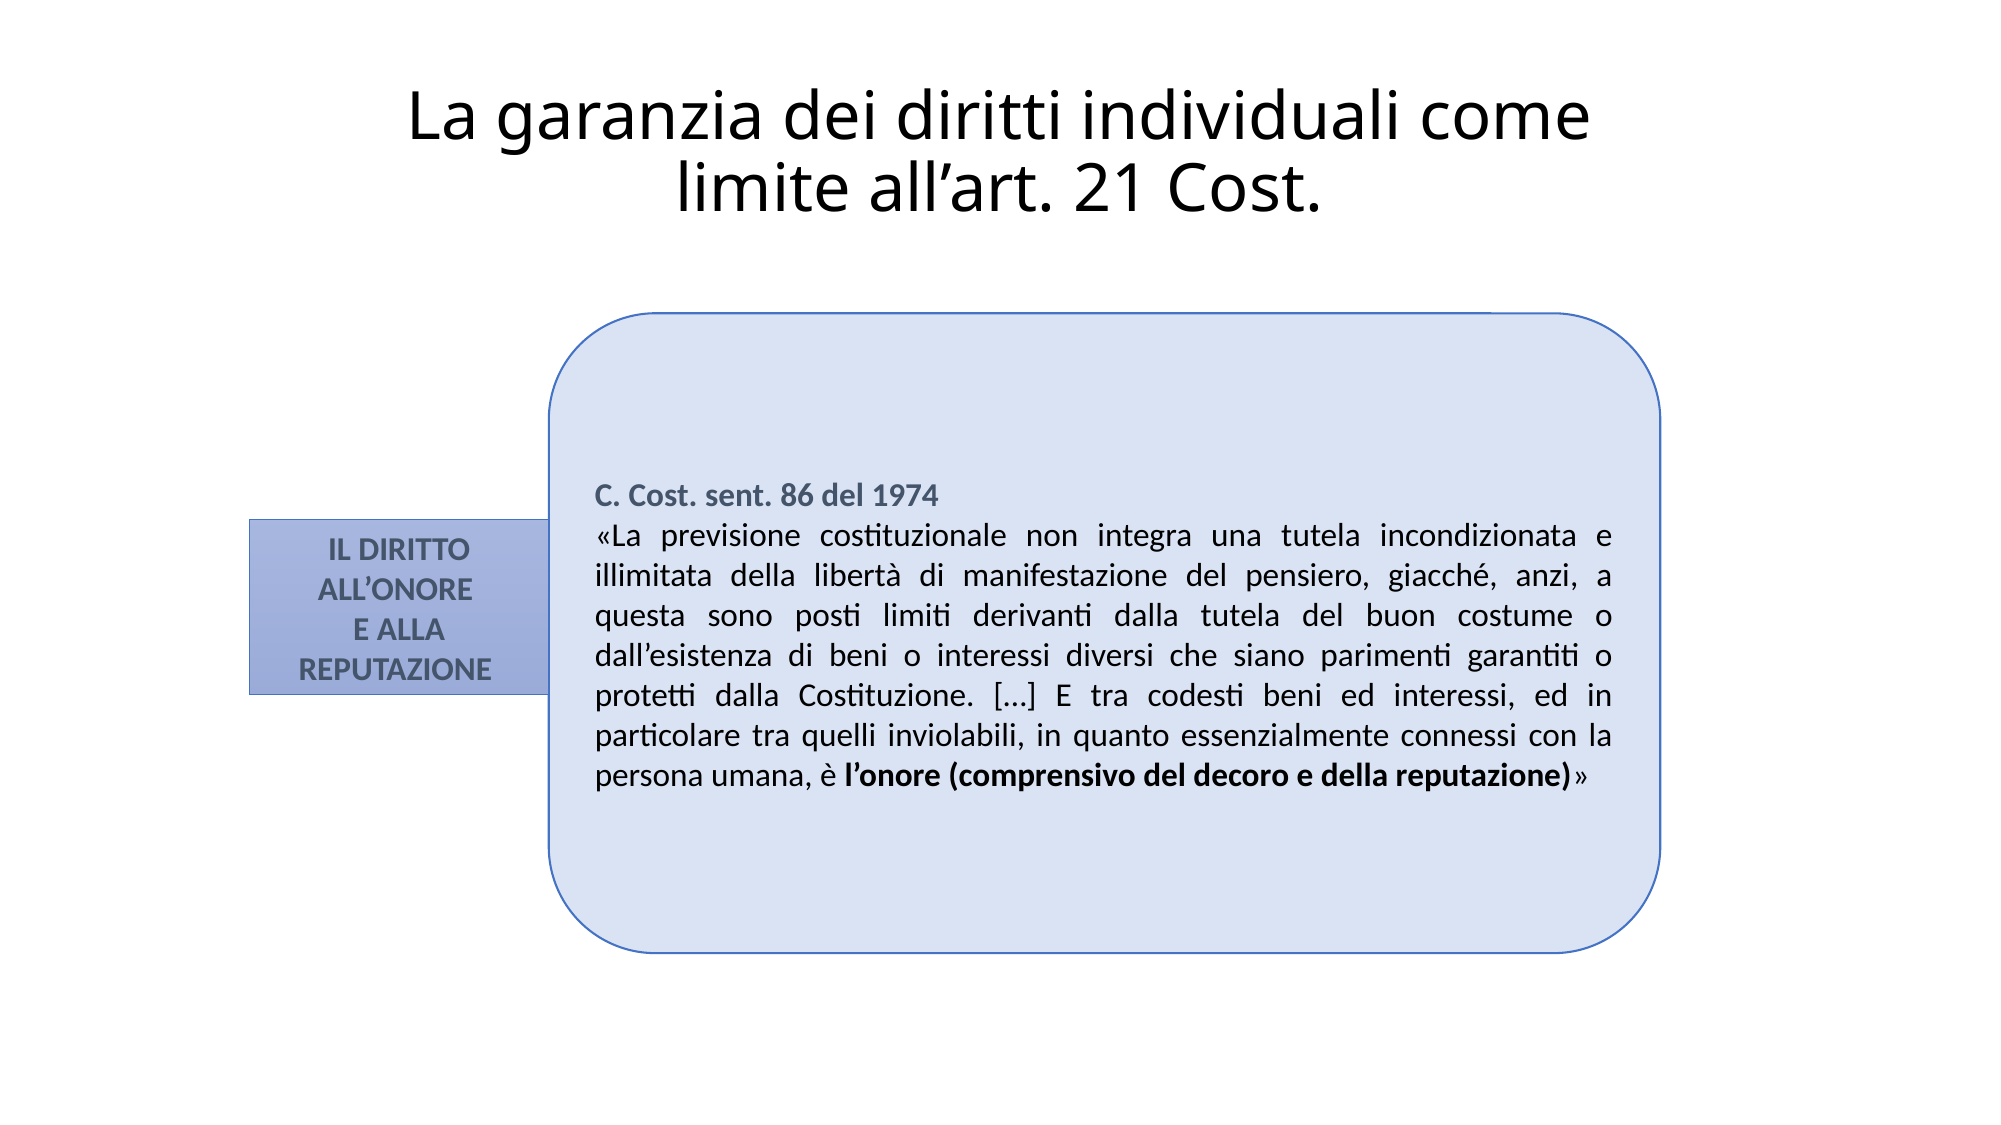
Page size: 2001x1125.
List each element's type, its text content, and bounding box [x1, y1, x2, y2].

title La garanzia dei diritti individuali come limite all’art. 21 Cost. [324, 45, 1675, 226]
list [249, 226, 1750, 1080]
text_box IL DIRITTO ALL’ONORE E ALLA REPUTAZIONE [249, 519, 549, 695]
text_box C. Cost. sent. 86 del 1974 «La previsione costituzionale non integra una tutela incondizionata e illimitata della libertà di manifestazione del pensiero, giacché, anzi, a questa sono posti limiti derivanti dalla tutela del buon costume o dall’esistenza di beni o interessi diversi che siano parimenti garantiti o protetti dalla Costituzione. […] E tra codesti beni ed interessi, ed in particolare tra quelli inviolabili, in quanto essenzialmente connessi con la persona umana, è l’onore (comprensivo del decoro e della reputazione)» [547, 312, 1662, 955]
